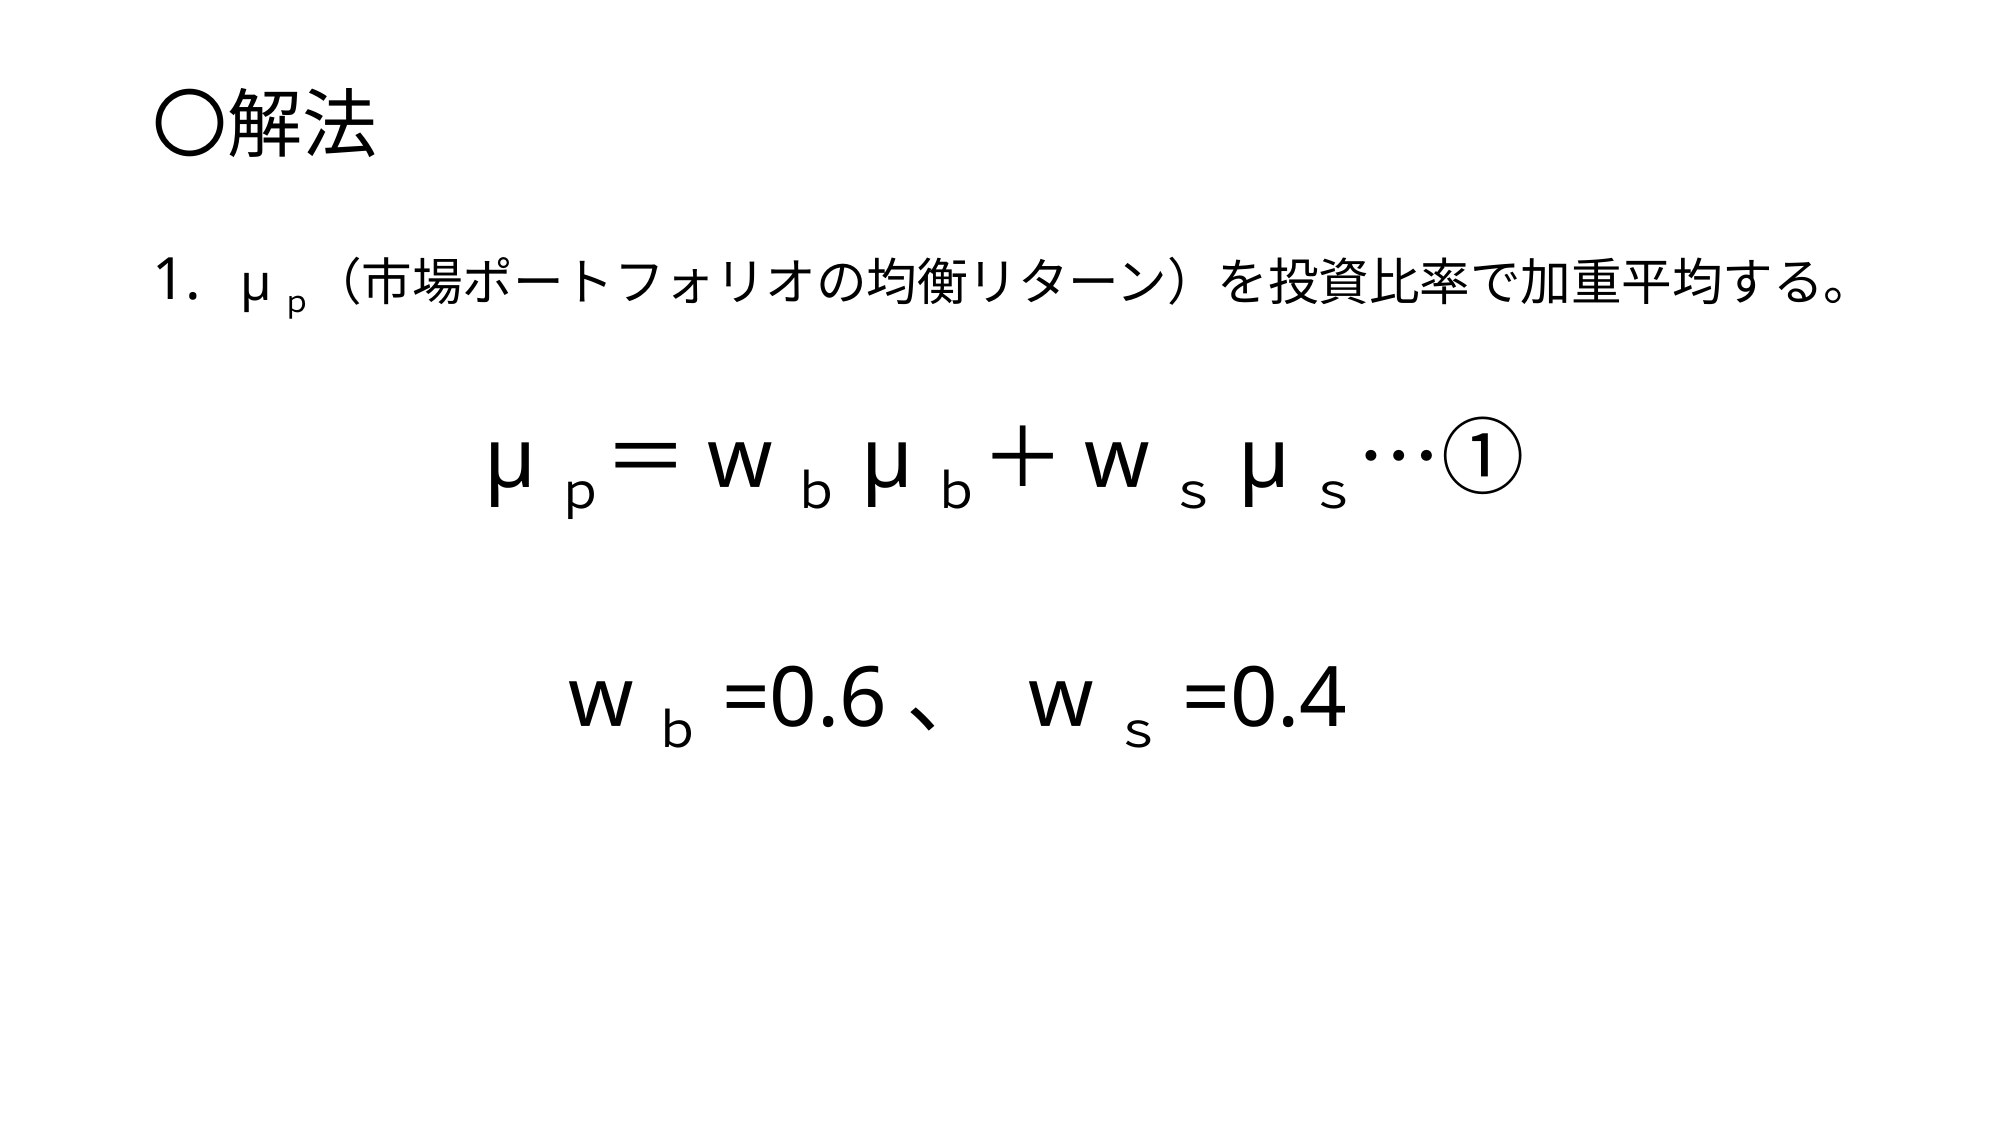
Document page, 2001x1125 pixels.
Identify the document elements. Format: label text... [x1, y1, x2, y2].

title 〇解法 [137, 59, 1863, 195]
text_box wｂ=0.6、 wｓ=0.4 [553, 627, 1775, 765]
text_box 1. [137, 233, 275, 319]
text_box µｐ＝wｂµｂ＋wｓµｓ…① [469, 396, 2000, 525]
list µｐ（市場ポートフォリオの均衡リターン）を投資比率で加重平均する。 [225, 242, 1950, 397]
